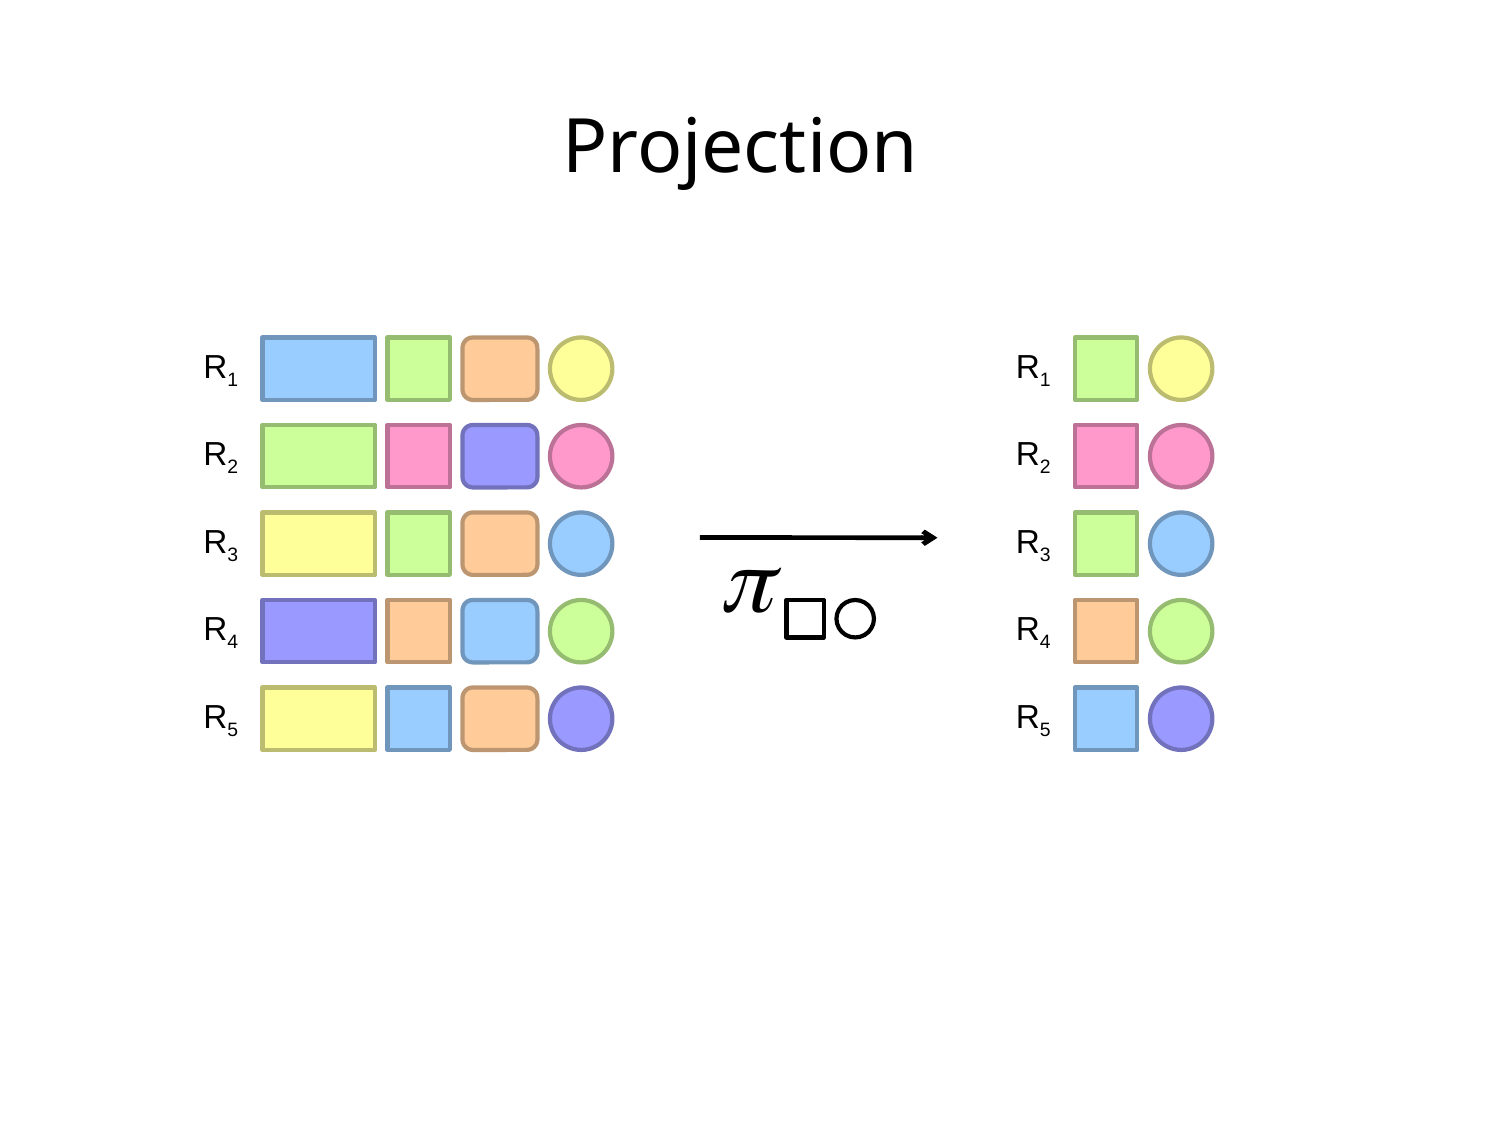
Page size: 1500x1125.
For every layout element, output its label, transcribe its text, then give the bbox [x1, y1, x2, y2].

text_box [1147, 597, 1215, 665]
text_box [1073, 685, 1139, 752]
text_box [1073, 598, 1139, 664]
text_box [385, 510, 452, 577]
text_box [460, 597, 540, 665]
text_box R5 [1001, 687, 1066, 748]
text_box [260, 598, 377, 664]
text_box R1 [188, 337, 254, 398]
text_box [385, 685, 452, 752]
text_box R2 [1001, 425, 1066, 486]
text_box R1 [1001, 337, 1066, 398]
text_box [547, 597, 615, 665]
text_box [1073, 335, 1139, 402]
text_box [260, 335, 377, 402]
text_box [547, 510, 615, 577]
text_box [385, 335, 452, 402]
text_box [547, 335, 615, 403]
text_box [385, 598, 452, 664]
text_box [260, 510, 377, 577]
text_box R3 [1001, 512, 1066, 573]
text_box R4 [188, 600, 254, 661]
text_box [1073, 510, 1139, 577]
text_box [260, 685, 377, 752]
text_box [1147, 335, 1215, 403]
text_box R5 [188, 687, 254, 748]
text_box [460, 685, 540, 753]
text_box [385, 423, 452, 489]
text_box [1147, 422, 1215, 490]
text_box Projection [0, 90, 1500, 203]
text_box [1073, 423, 1139, 489]
text_box [260, 423, 377, 489]
text_box [1147, 510, 1215, 577]
text_box [547, 685, 615, 753]
text_box [460, 422, 540, 490]
text_box [1147, 685, 1215, 753]
text_box R3 [188, 512, 254, 573]
text_box R2 [188, 425, 254, 486]
text_box [460, 335, 540, 403]
text_box [547, 422, 615, 490]
text_box [460, 510, 540, 577]
text_box R4 [1001, 600, 1066, 661]
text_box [712, 549, 875, 638]
